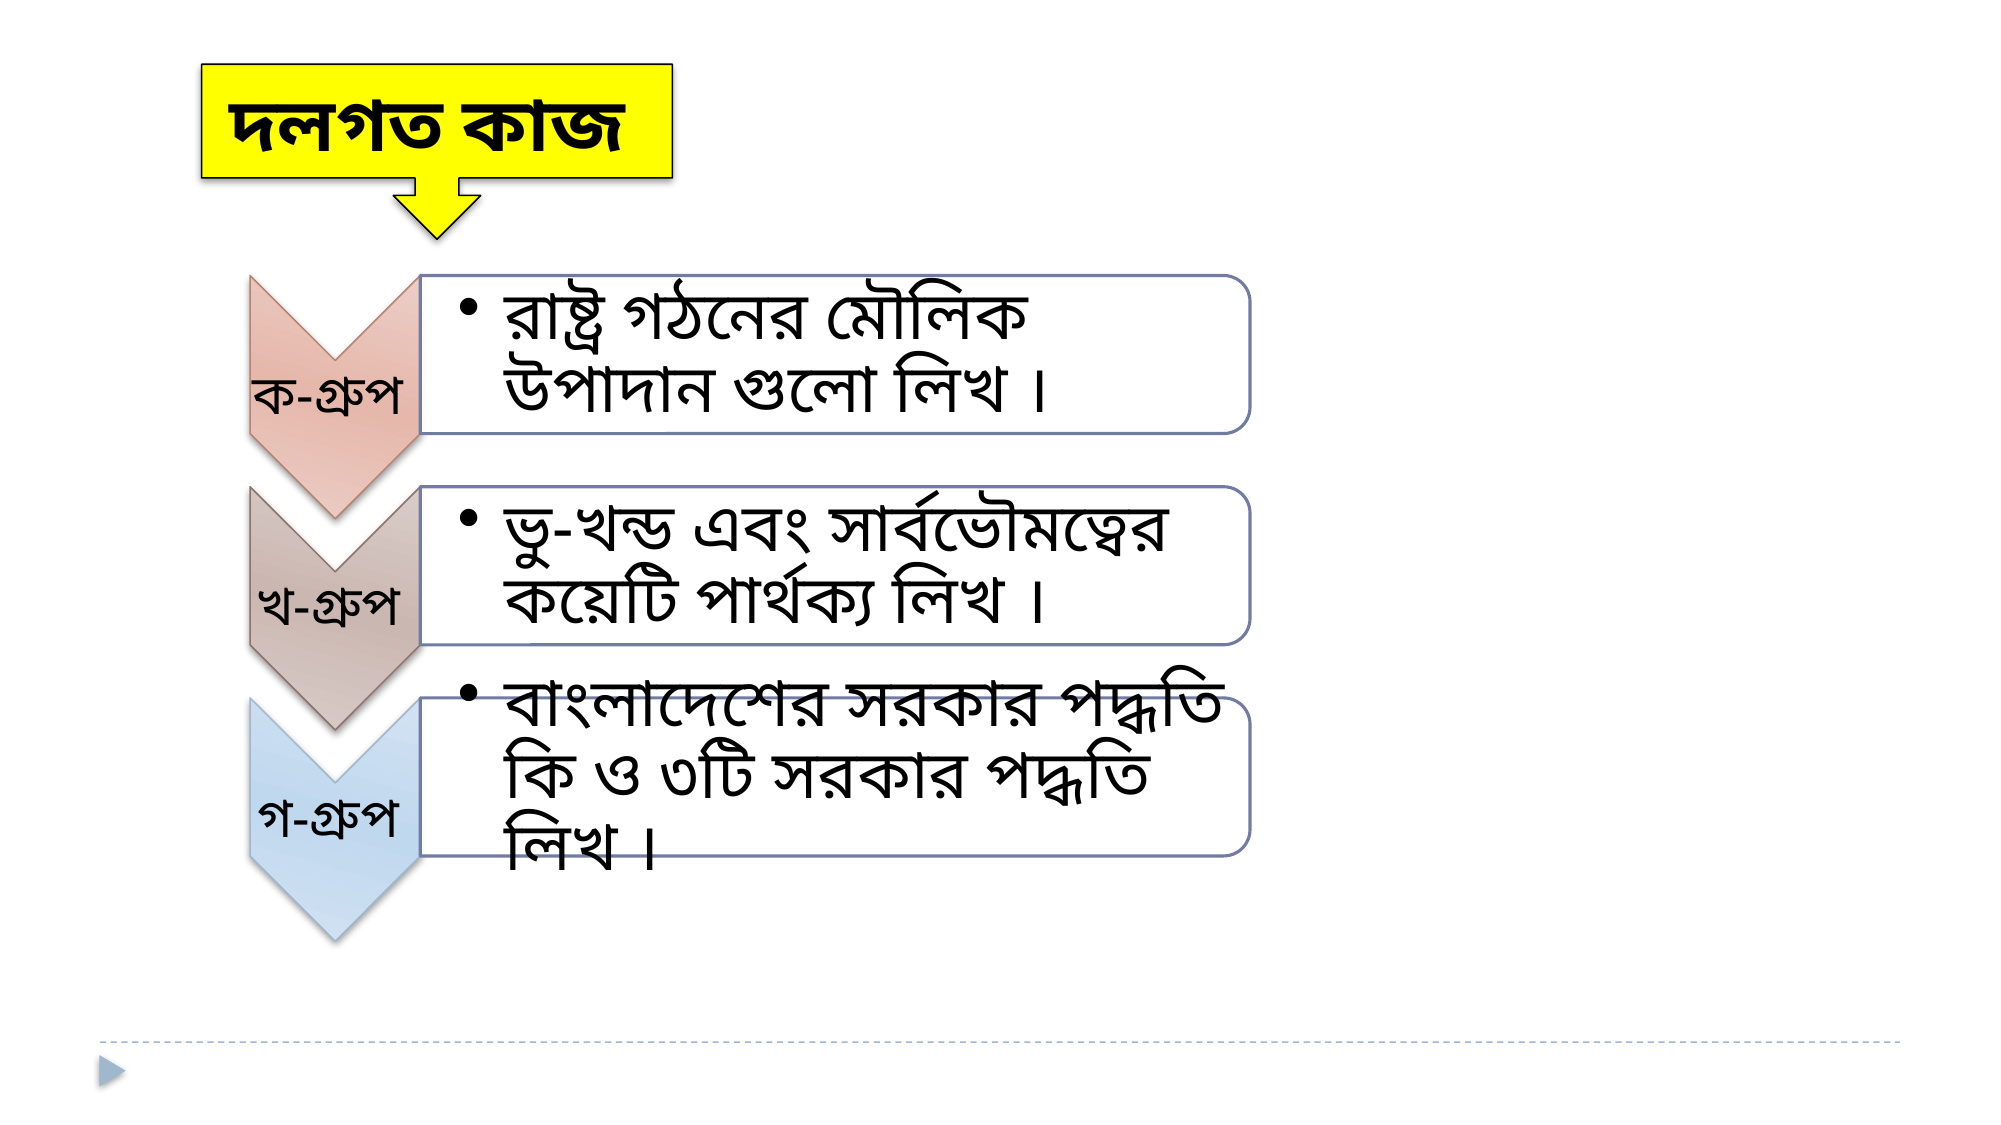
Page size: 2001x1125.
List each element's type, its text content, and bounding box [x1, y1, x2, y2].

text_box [249, 274, 1251, 942]
text_box দলগত কাজ [200, 63, 674, 240]
